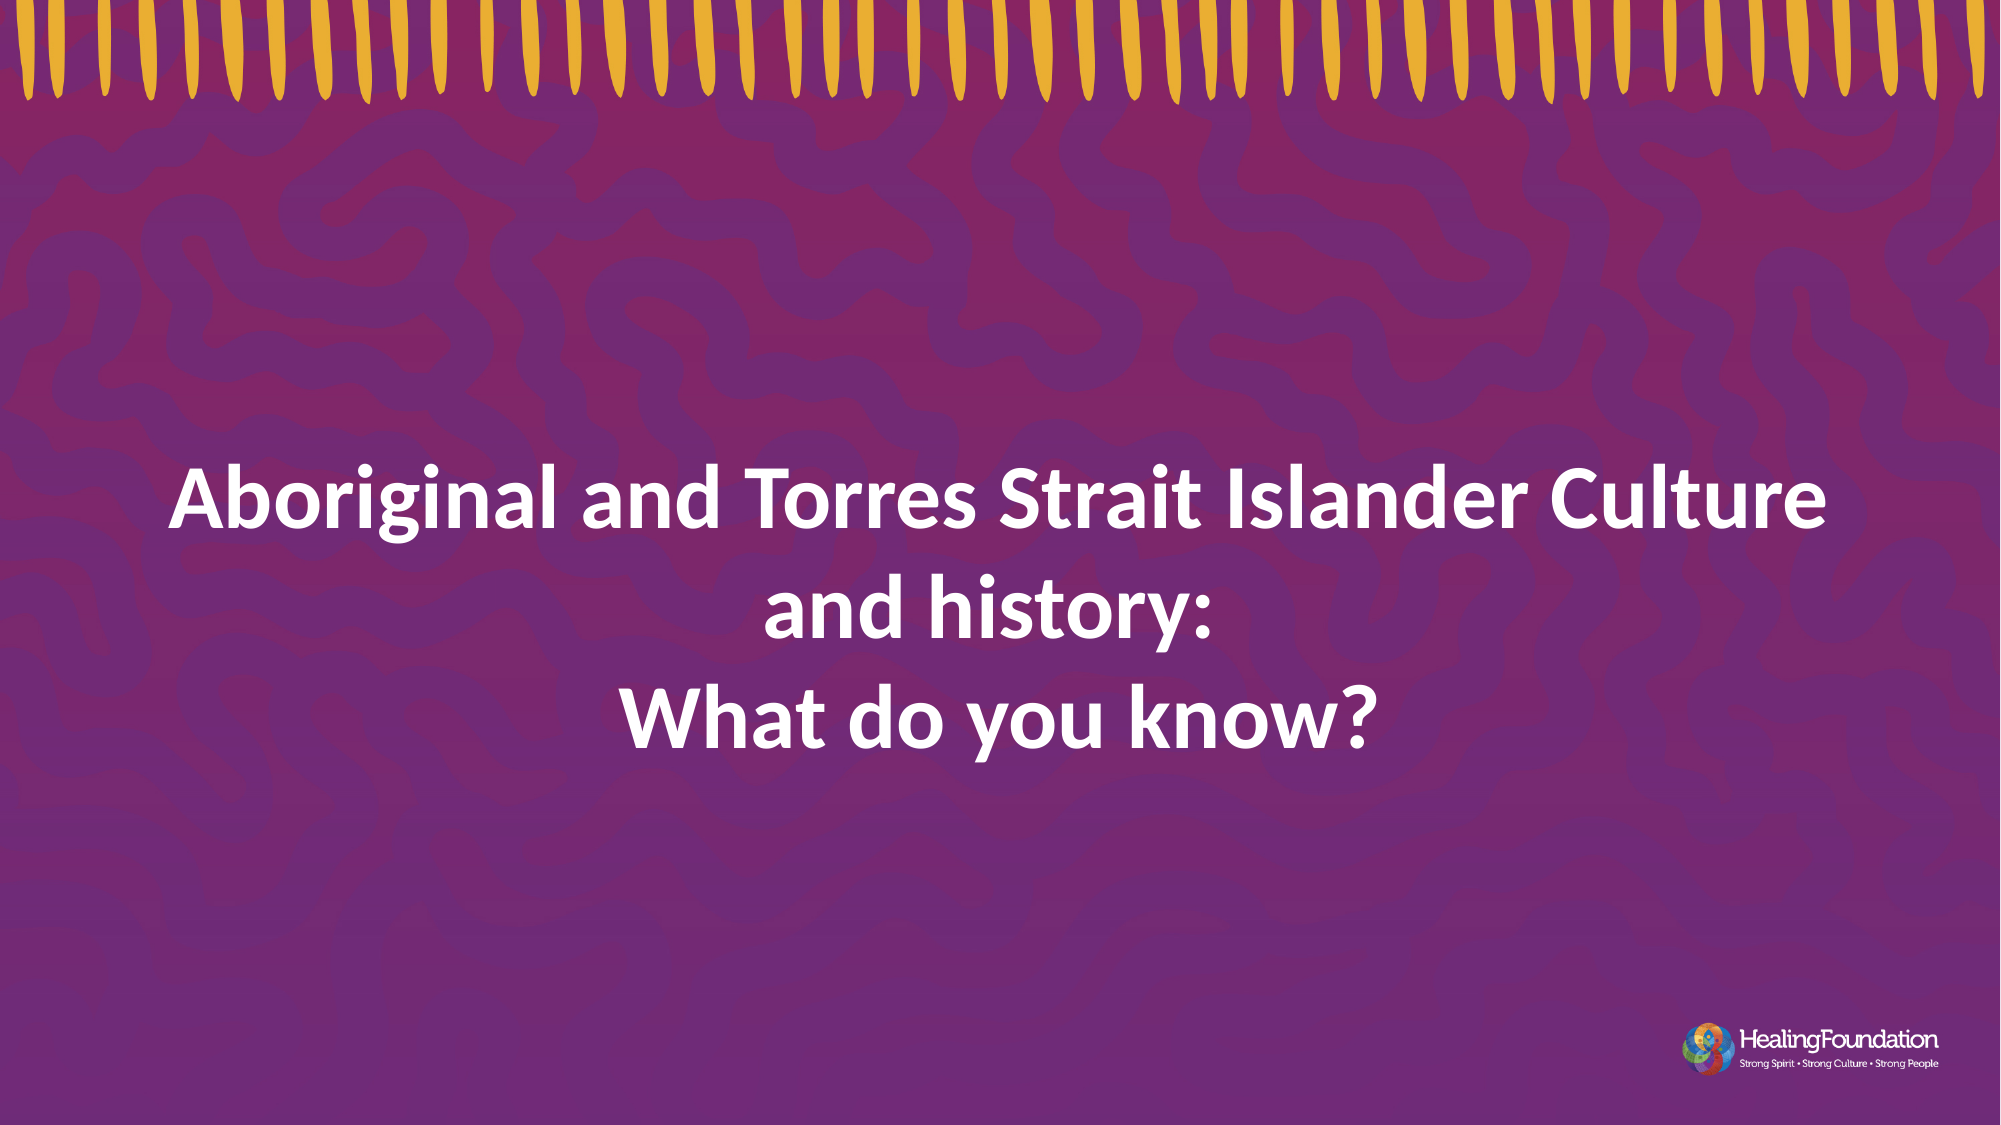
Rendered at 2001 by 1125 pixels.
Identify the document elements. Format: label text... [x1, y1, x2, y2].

picture [0, 0, 2001, 1125]
text_box Aboriginal and Torres Strait Islander Culture and history: What do you know? [137, 423, 1863, 780]
